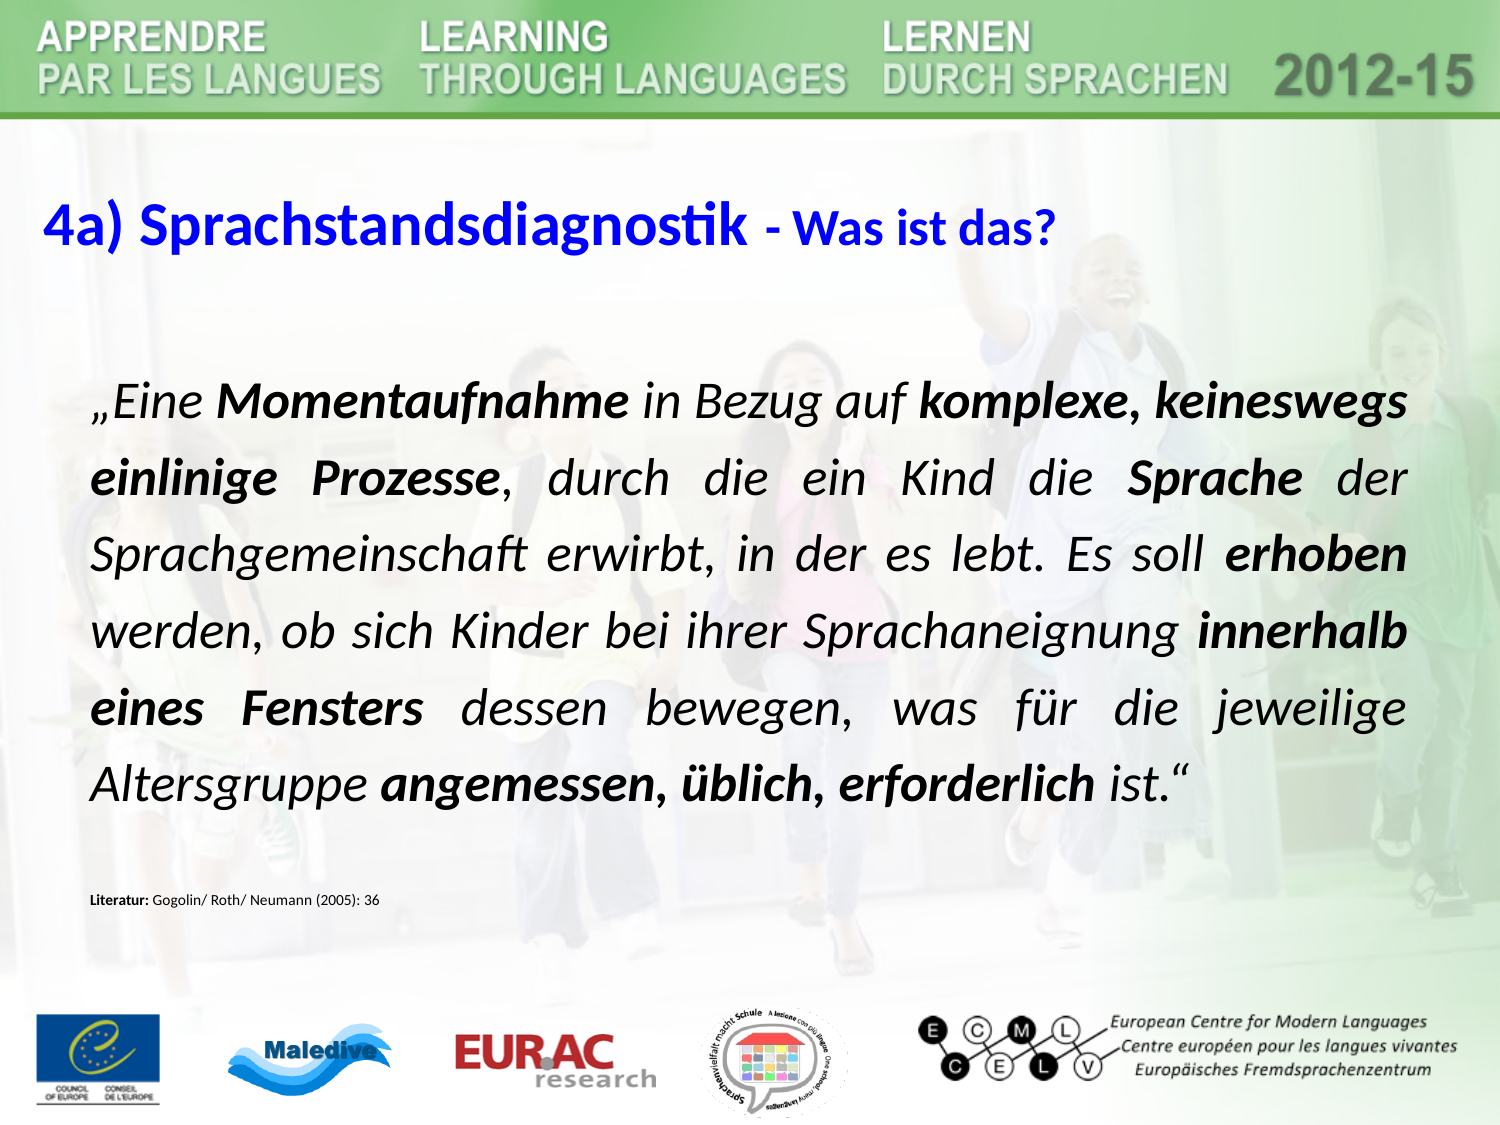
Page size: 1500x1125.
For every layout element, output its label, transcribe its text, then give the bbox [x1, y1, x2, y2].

title 4a) Sprachstandsdiagnostik - Was ist das? [0, 125, 1500, 315]
list „Eine Momentaufnahme in Bezug auf komplexe, keineswegs einlinige Prozesse, durch die ein Kind die Sprache der Sprachgemeinschaft erwirbt, in der es lebt. Es soll erhoben werden, ob sich Kinder bei ihrer Sprachaneignung innerhalb eines Fensters dessen bewegen, was für die jeweilige Altersgruppe angemessen, üblich, erforderlich ist.“ Literatur: Gogolin/ Roth/ Neumann (2005): 36 [75, 345, 1424, 941]
picture [0, 0, 1500, 125]
picture [0, 315, 1500, 1125]
